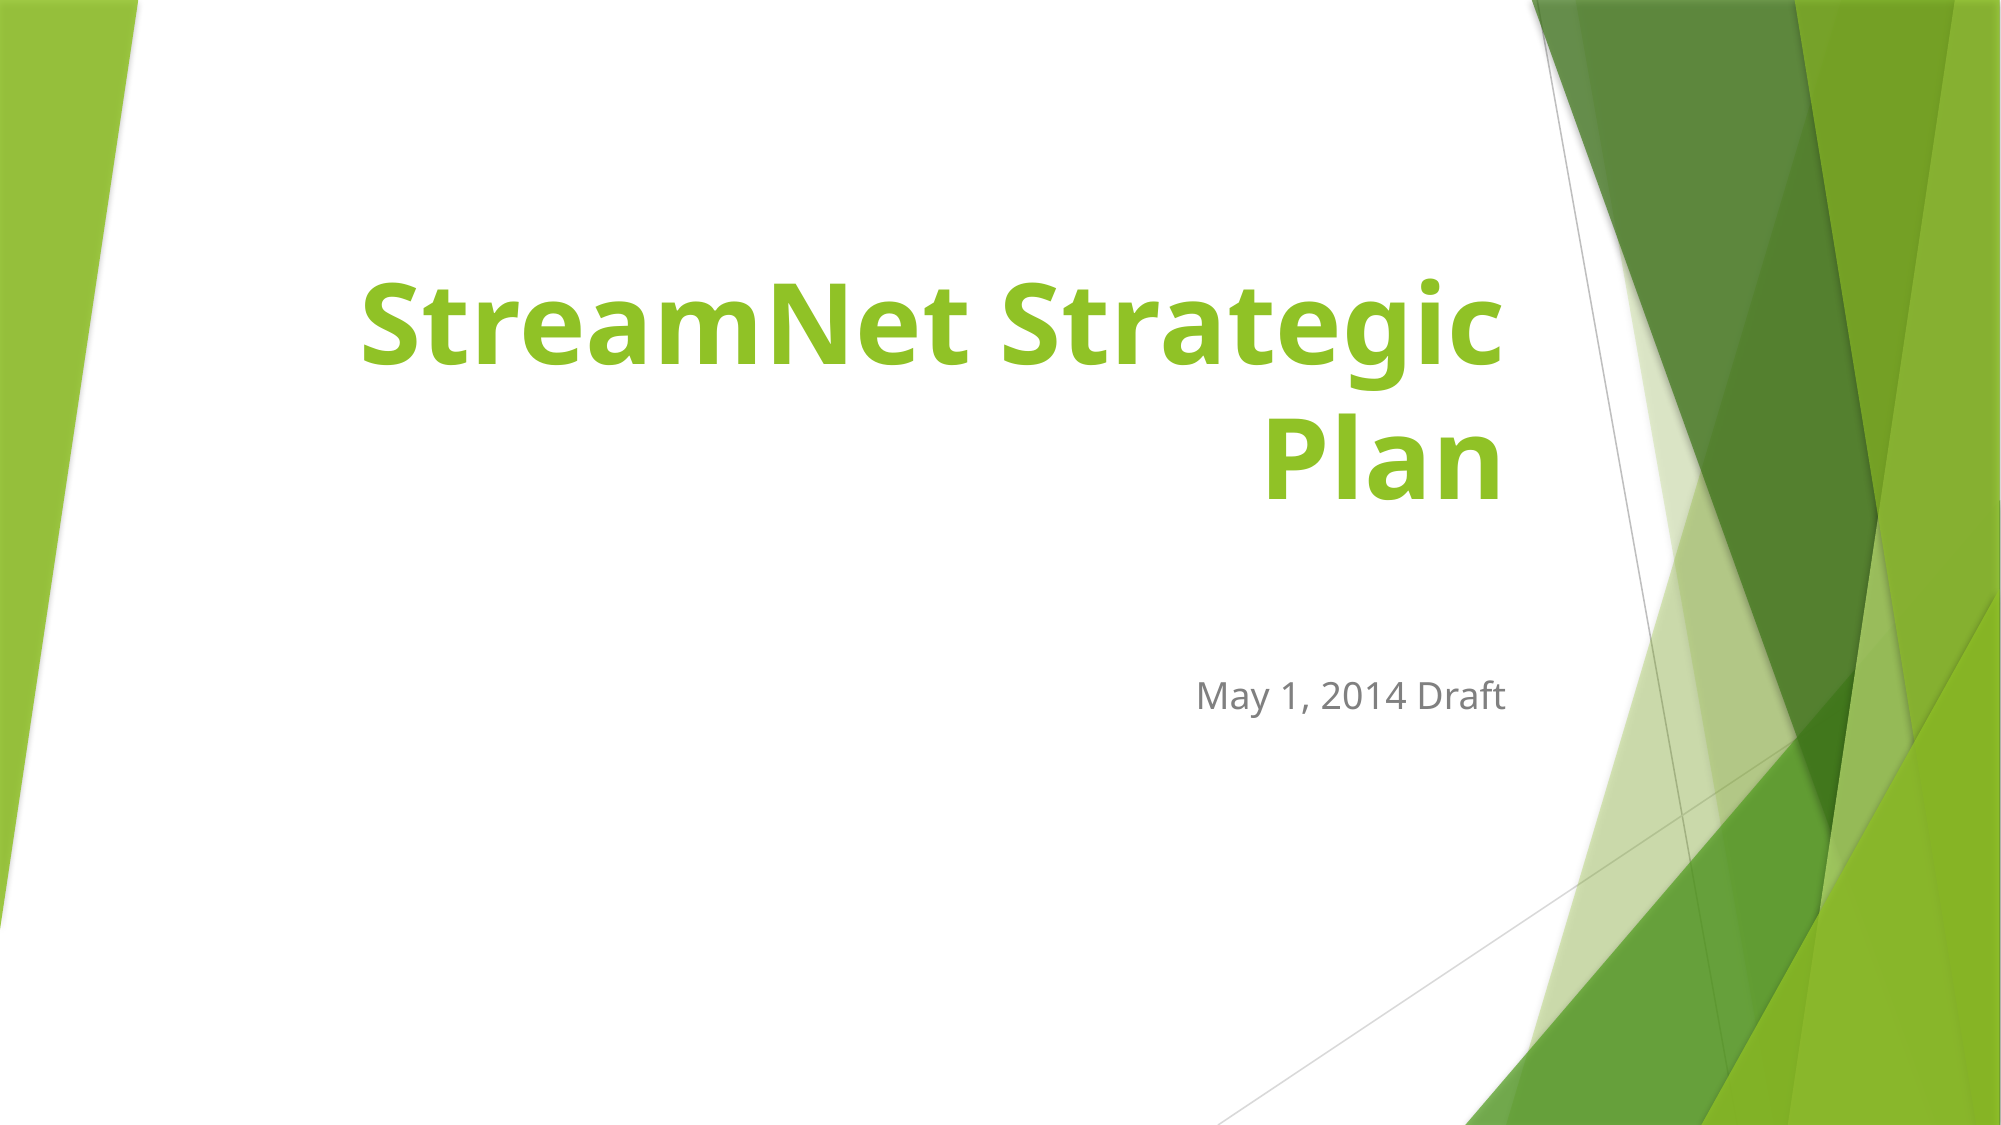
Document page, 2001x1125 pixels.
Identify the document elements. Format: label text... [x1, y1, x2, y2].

title StreamNet Strategic Plan [247, 394, 1522, 664]
subtitle May 1, 2014 Draft [247, 664, 1522, 845]
